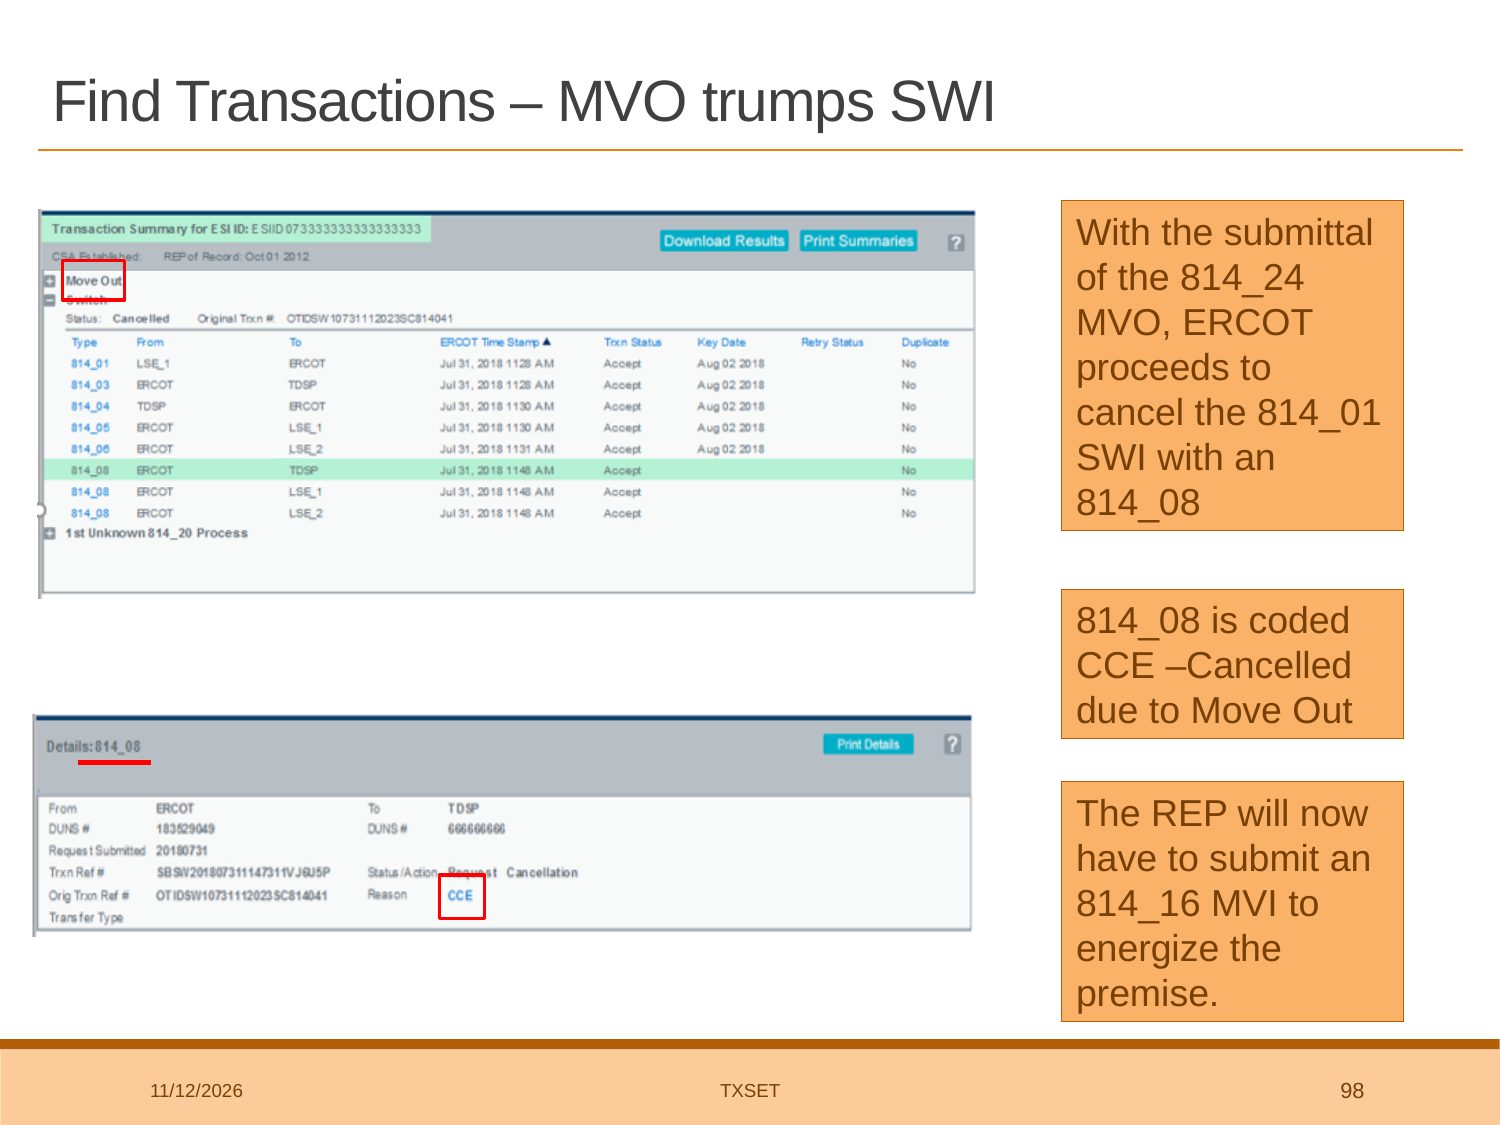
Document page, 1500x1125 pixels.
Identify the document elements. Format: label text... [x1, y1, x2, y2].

text_box The REP will now have to submit an 814_16 MVI to energize the premise. [1061, 781, 1404, 1022]
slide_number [135, 1059, 440, 1120]
title Find Transactions – MVO trumps SWI [37, 37, 1275, 141]
picture [36, 209, 976, 600]
slide_number 98 [1218, 1059, 1380, 1120]
text_box 814_08 is coded CCE –Cancelled due to Move Out [1061, 589, 1404, 739]
text_box With the submittal of the 814_24 MVO, ERCOT proceeds to cancel the 814_01 SWI with an 814_08 [1061, 200, 1404, 531]
picture [29, 714, 979, 937]
footer TxSET [453, 1059, 1047, 1120]
